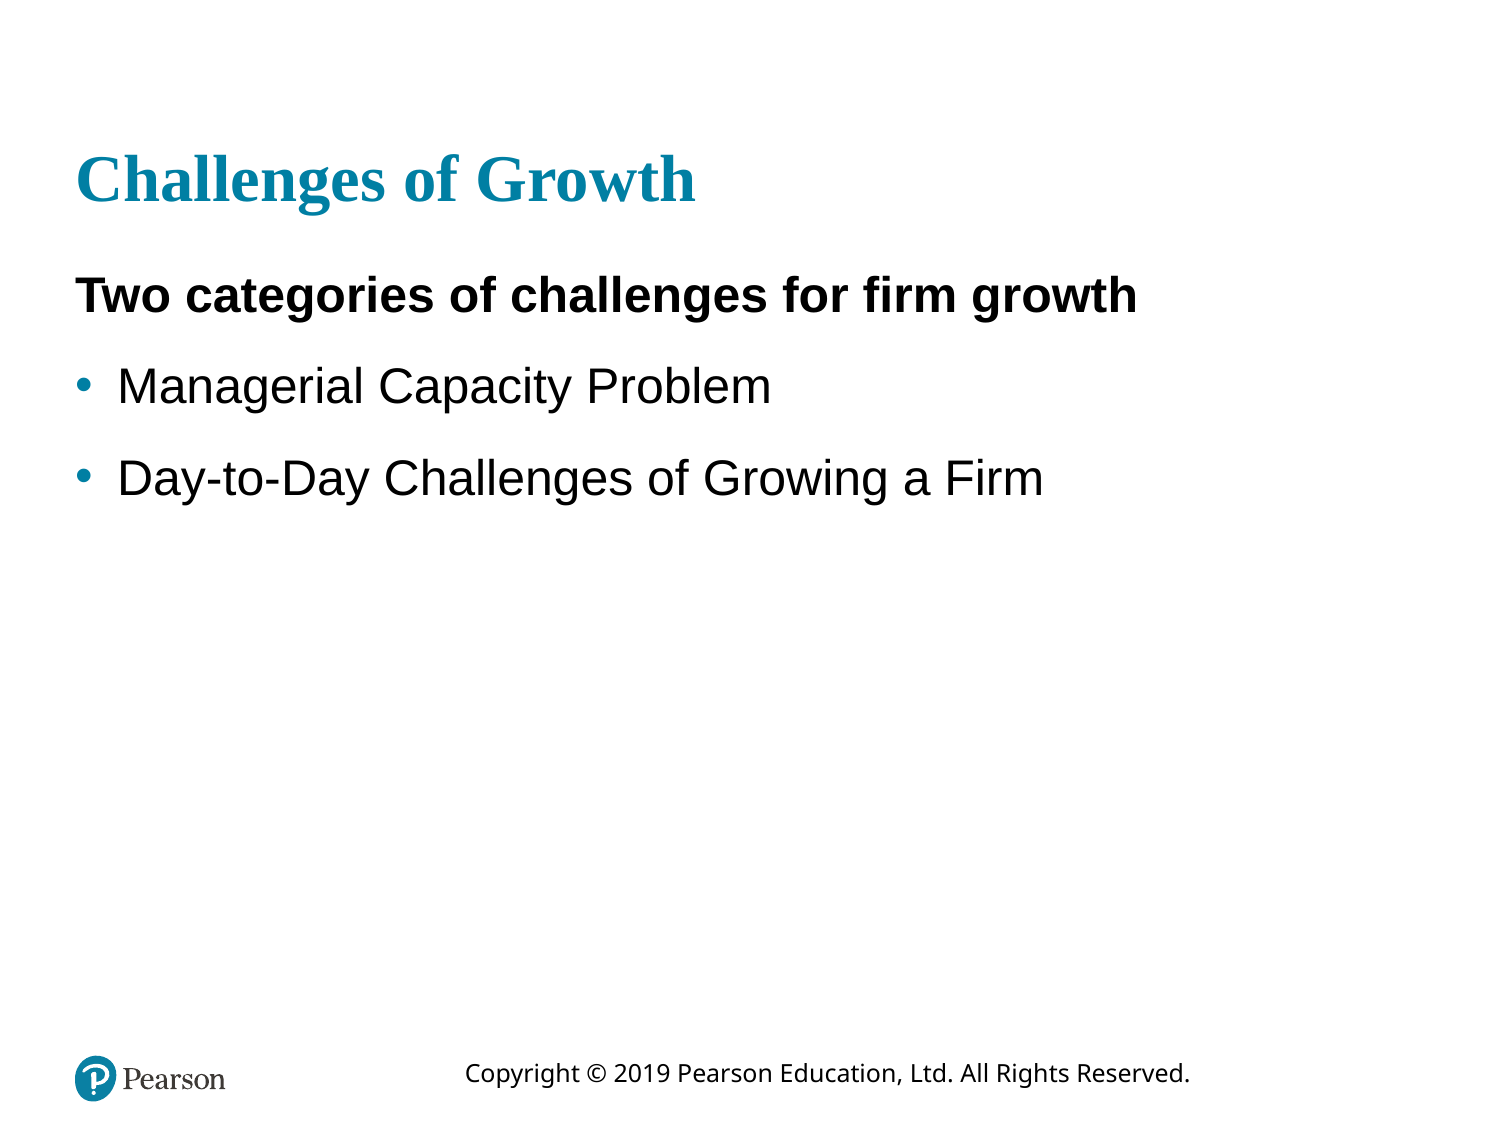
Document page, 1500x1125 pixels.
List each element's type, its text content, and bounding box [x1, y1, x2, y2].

title Challenges of Growth [75, 35, 1425, 216]
list Two categories of challenges for firm growth Managerial Capacity Problem Day-to-Day Challenges of Growing a Firm [75, 262, 1425, 1005]
